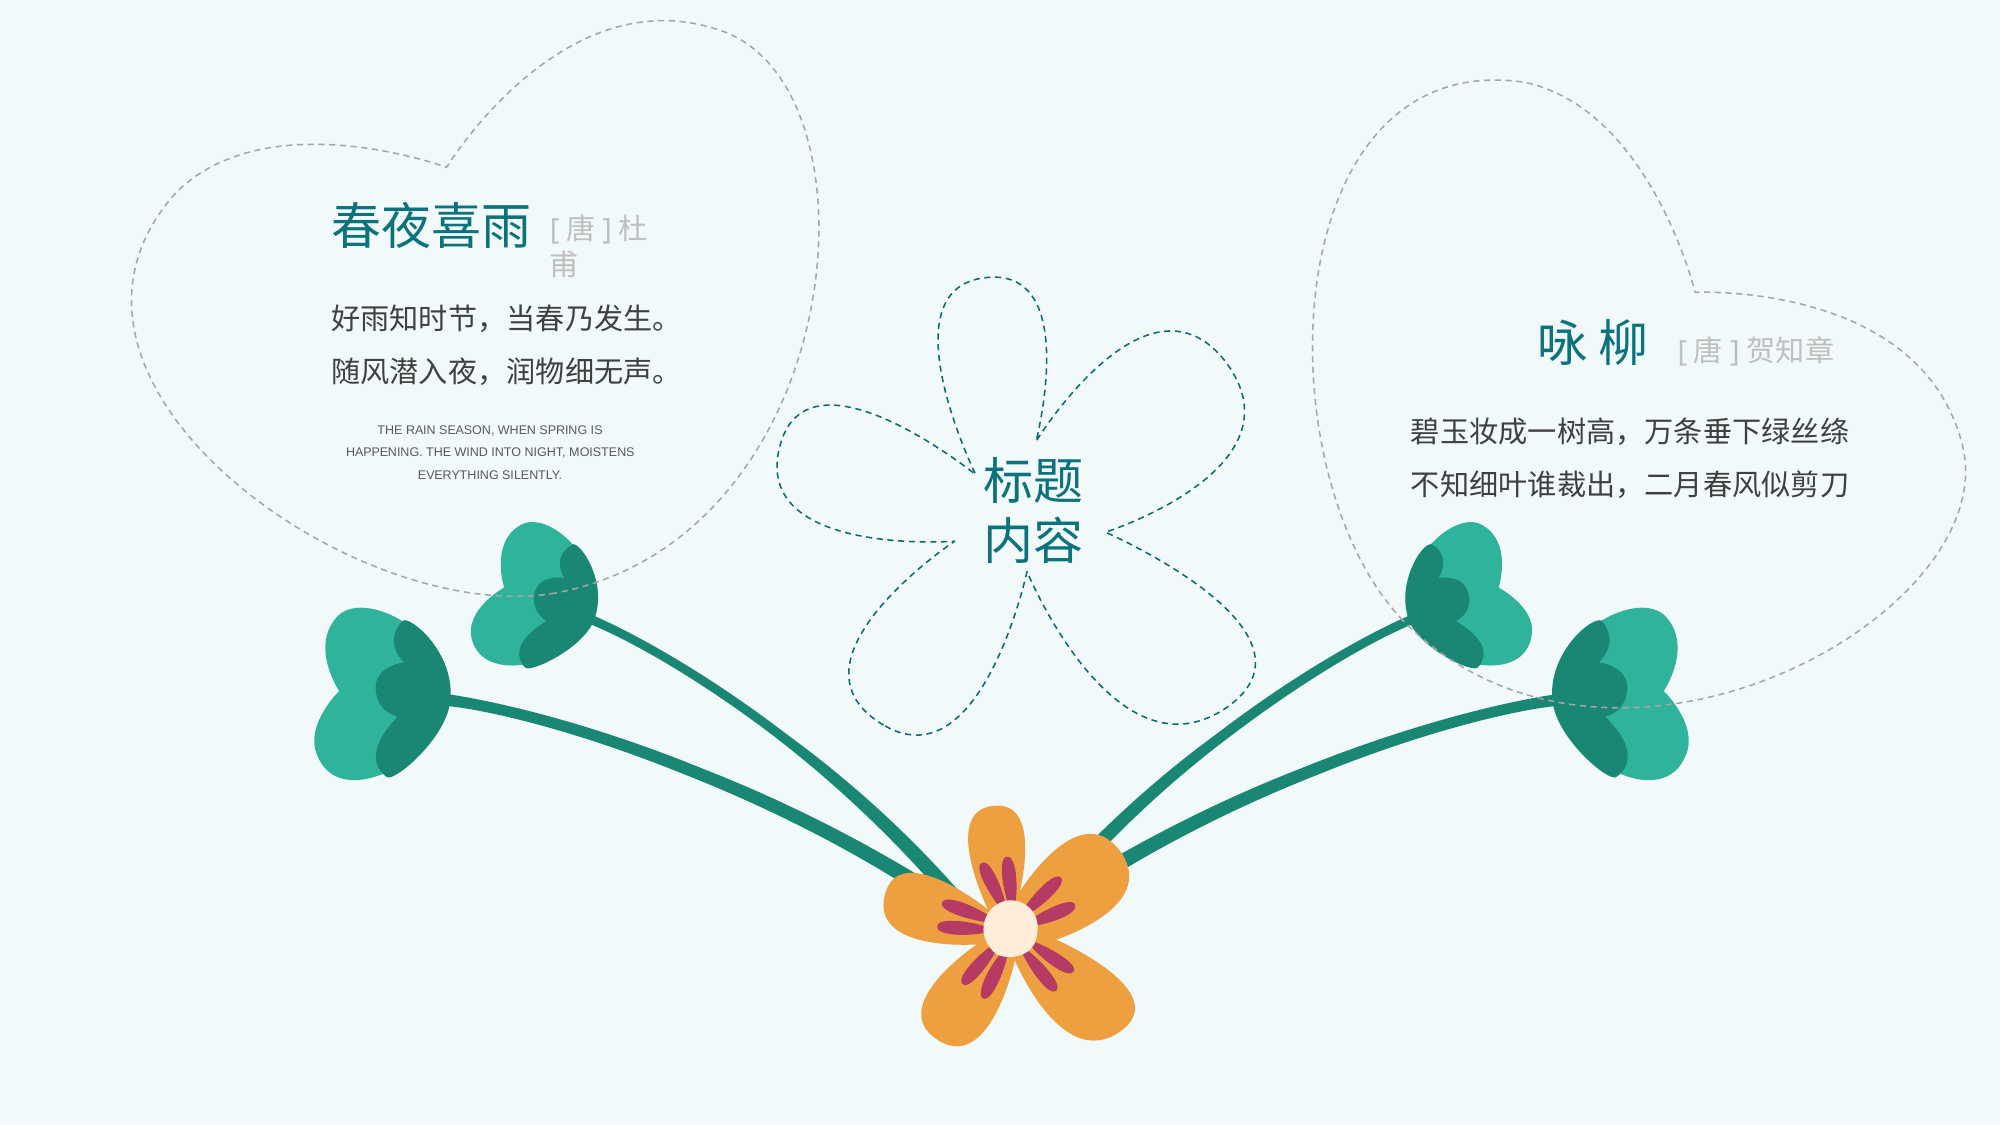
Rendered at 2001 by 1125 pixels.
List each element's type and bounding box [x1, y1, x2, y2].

text_box [110, 0, 968, 692]
text_box [304, 692, 1699, 1072]
text_box [1177, 108, 2000, 819]
text_box [752, 259, 1177, 784]
